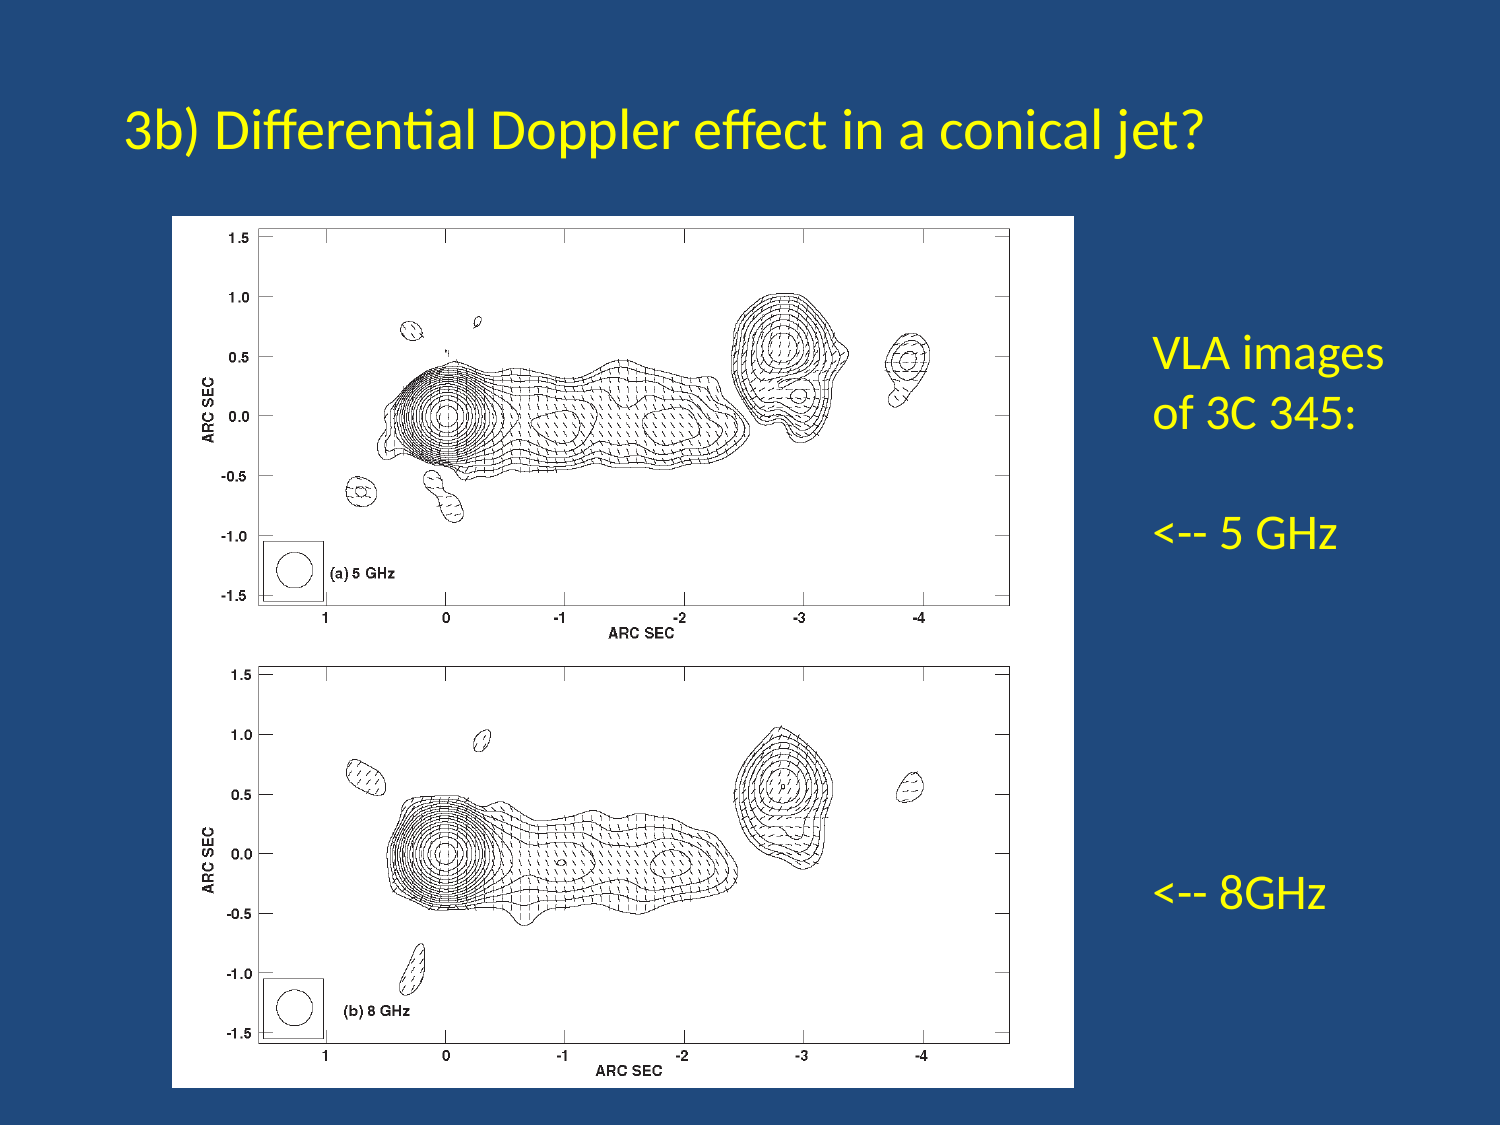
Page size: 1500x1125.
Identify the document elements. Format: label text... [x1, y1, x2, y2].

picture [171, 215, 1074, 1088]
text_box VLA images of 3C 345: <-- 5 GHz <-- 8GHz [1137, 312, 1438, 928]
text_box 3b) Differential Doppler effect in a conical jet? [108, 83, 1448, 169]
